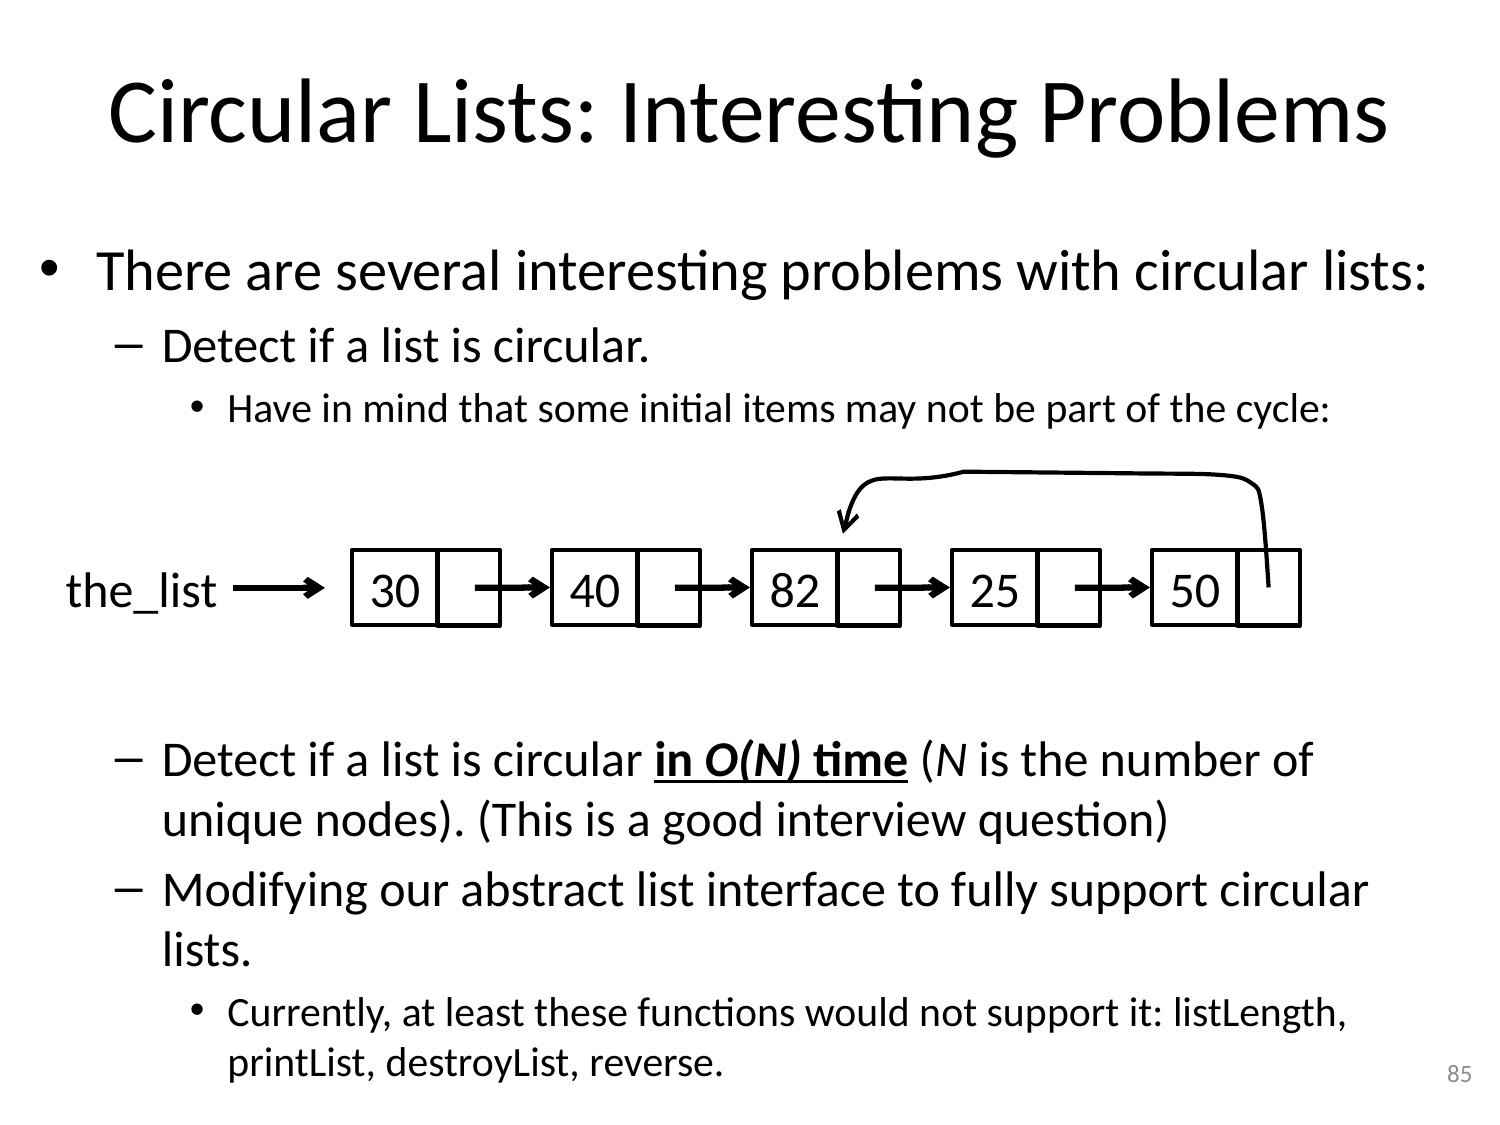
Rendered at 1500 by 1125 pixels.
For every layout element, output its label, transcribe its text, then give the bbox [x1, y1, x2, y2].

text_box [437, 549, 500, 626]
list There are several interesting problems with circular lists: Detect if a list is circular. Have in mind that some initial items may not be part of the cycle: Detect if a list is circular in O(N) time (N is the number of unique nodes). (This is a good interview question) Modifying our abstract list interface to fully support circular lists. Currently, at least these functions would not support it: listLength, printList, destroyList, reverse. [24, 224, 1450, 1050]
text_box [837, 549, 900, 626]
title Circular Lists: Interesting Problems [75, 12, 1425, 200]
text_box [1037, 549, 1100, 626]
text_box 50 [1152, 549, 1237, 625]
text_box 25 [952, 549, 1037, 625]
text_box [637, 549, 700, 626]
text_box the_list [50, 549, 233, 625]
text_box 30 [352, 549, 437, 625]
text_box 40 [552, 549, 637, 625]
text_box 82 [752, 549, 837, 625]
text_box [836, 469, 1269, 573]
text_box [1237, 549, 1300, 626]
slide_number 85 [1137, 1042, 1488, 1103]
